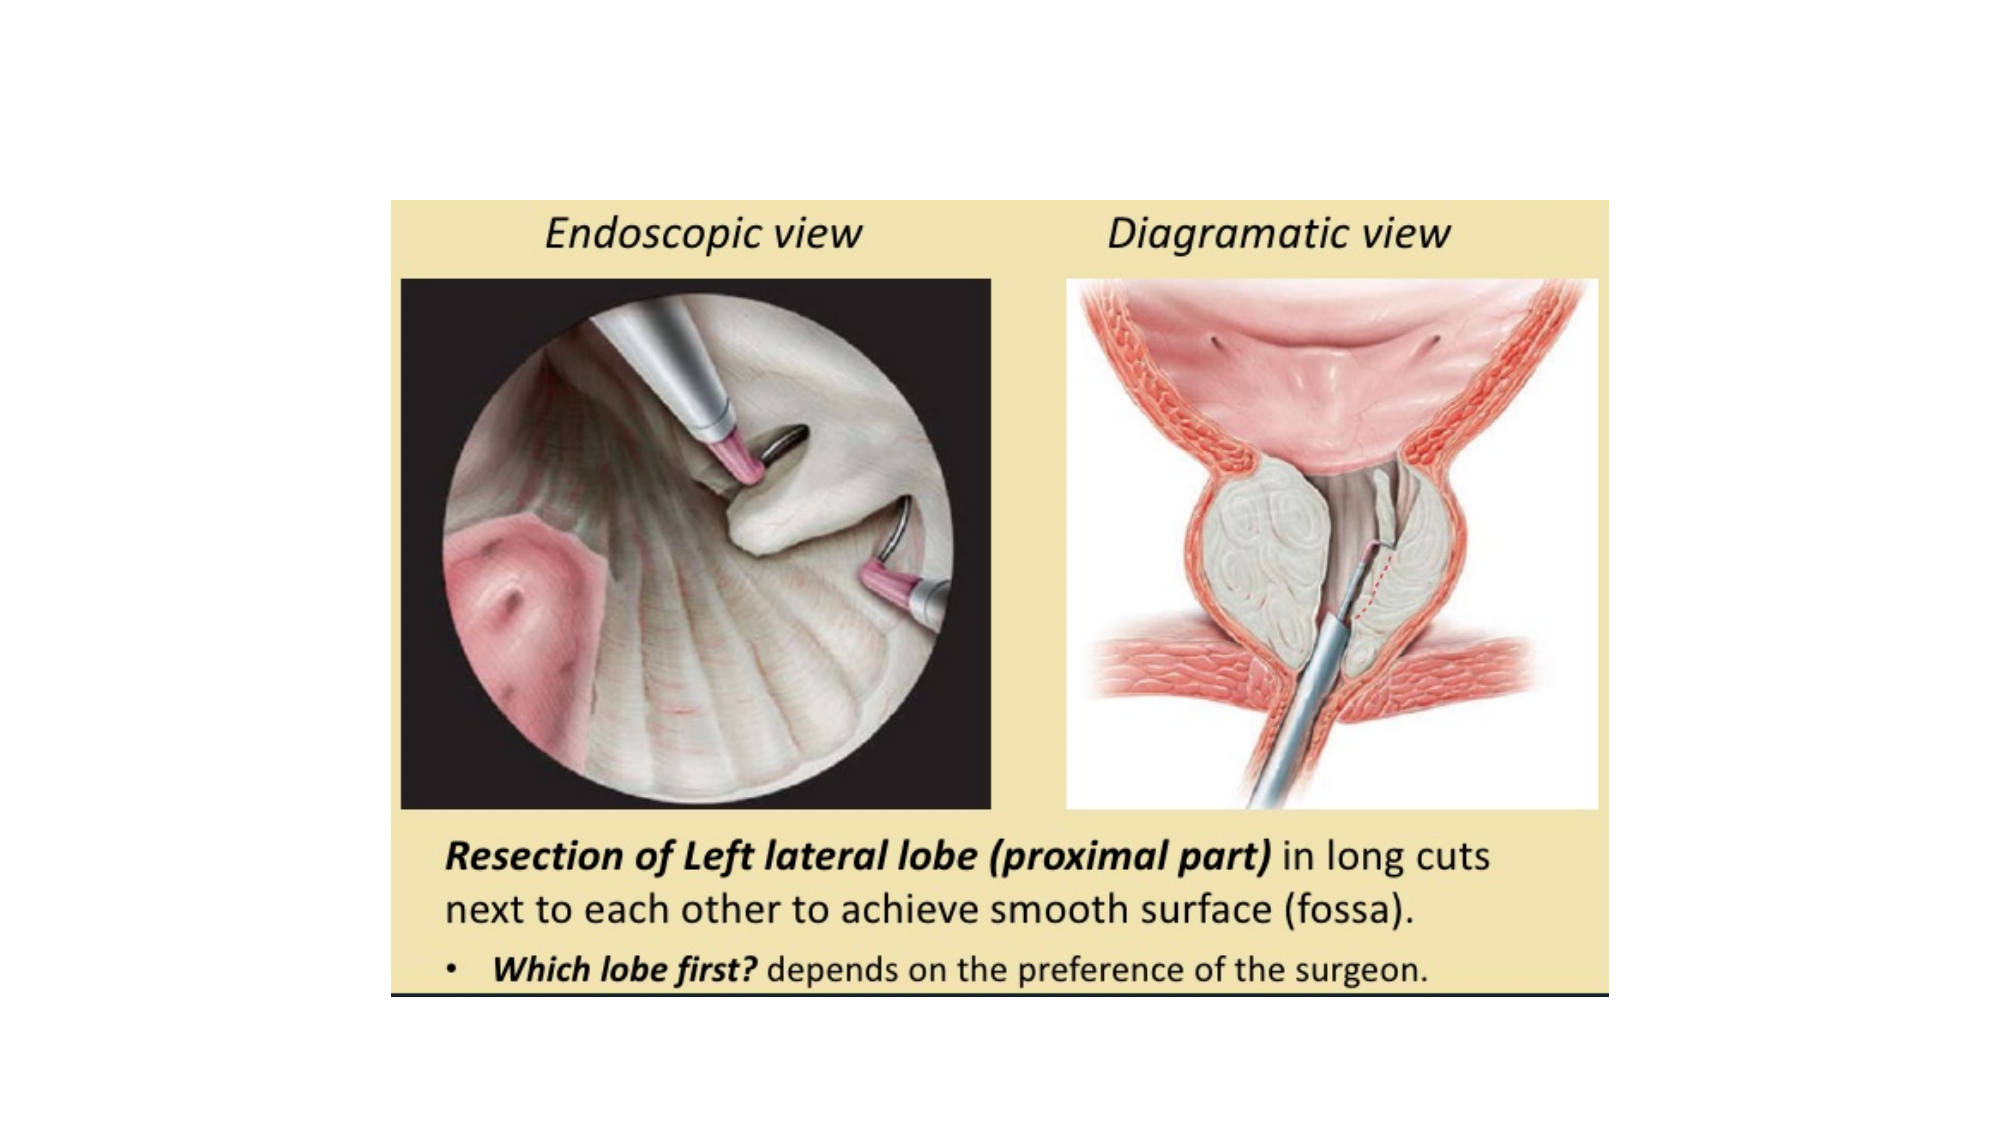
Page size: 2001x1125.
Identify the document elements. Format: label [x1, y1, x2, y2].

list [391, 200, 1609, 997]
